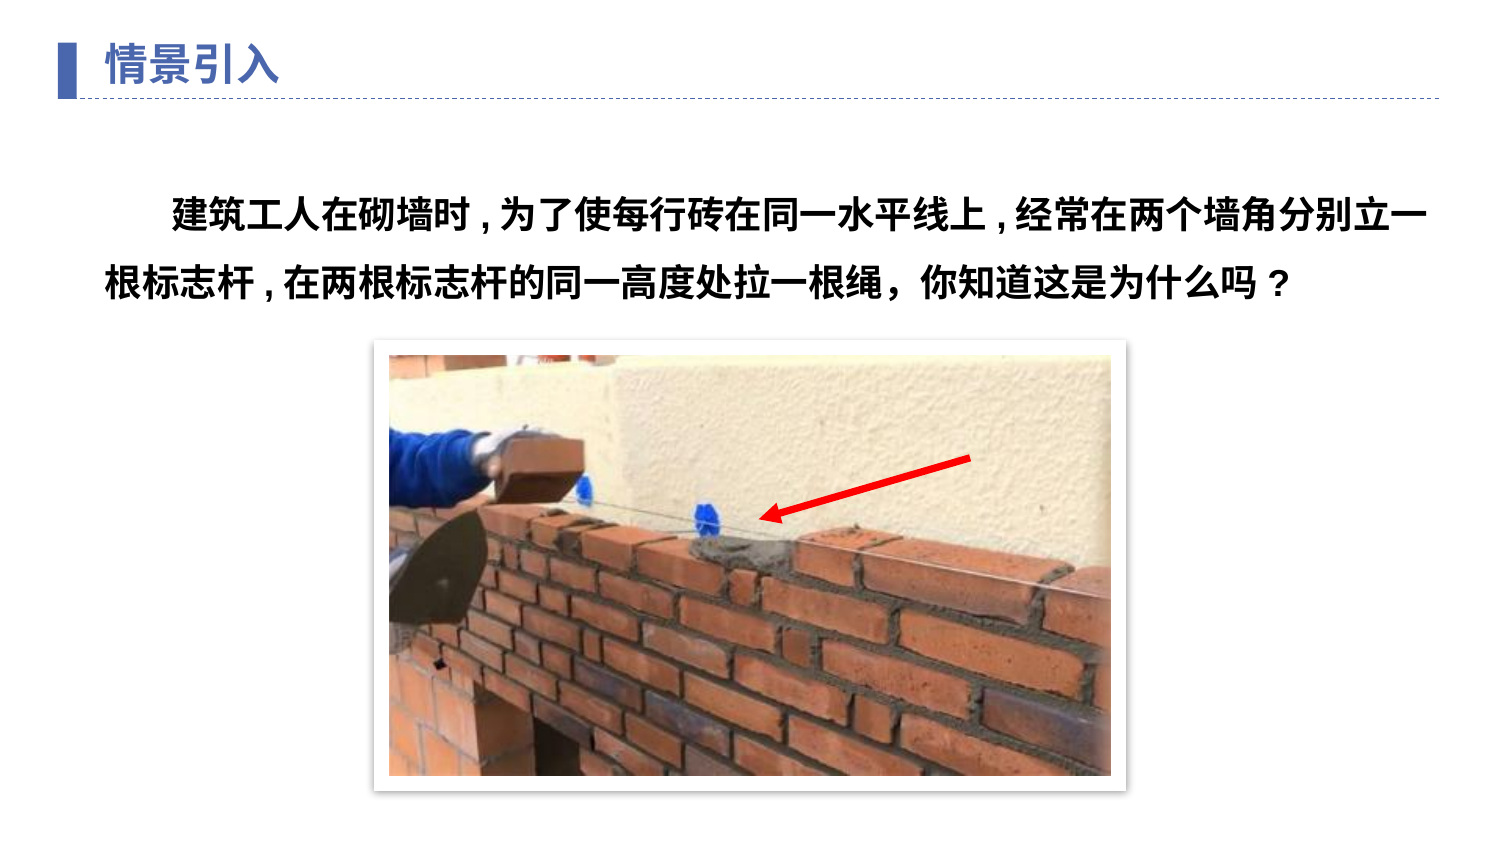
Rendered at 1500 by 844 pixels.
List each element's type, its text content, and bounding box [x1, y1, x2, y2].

text_box 建筑工人在砌墙时,为了使每行砖在同一水平线上,经常在两个墙角分别立一根标志杆,在两根标志杆的同一高度处拉一根绳，你知道这是为什么吗? [93, 162, 1442, 310]
picture [388, 354, 1112, 777]
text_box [758, 457, 971, 520]
text_box 情景引入 [93, 31, 521, 95]
